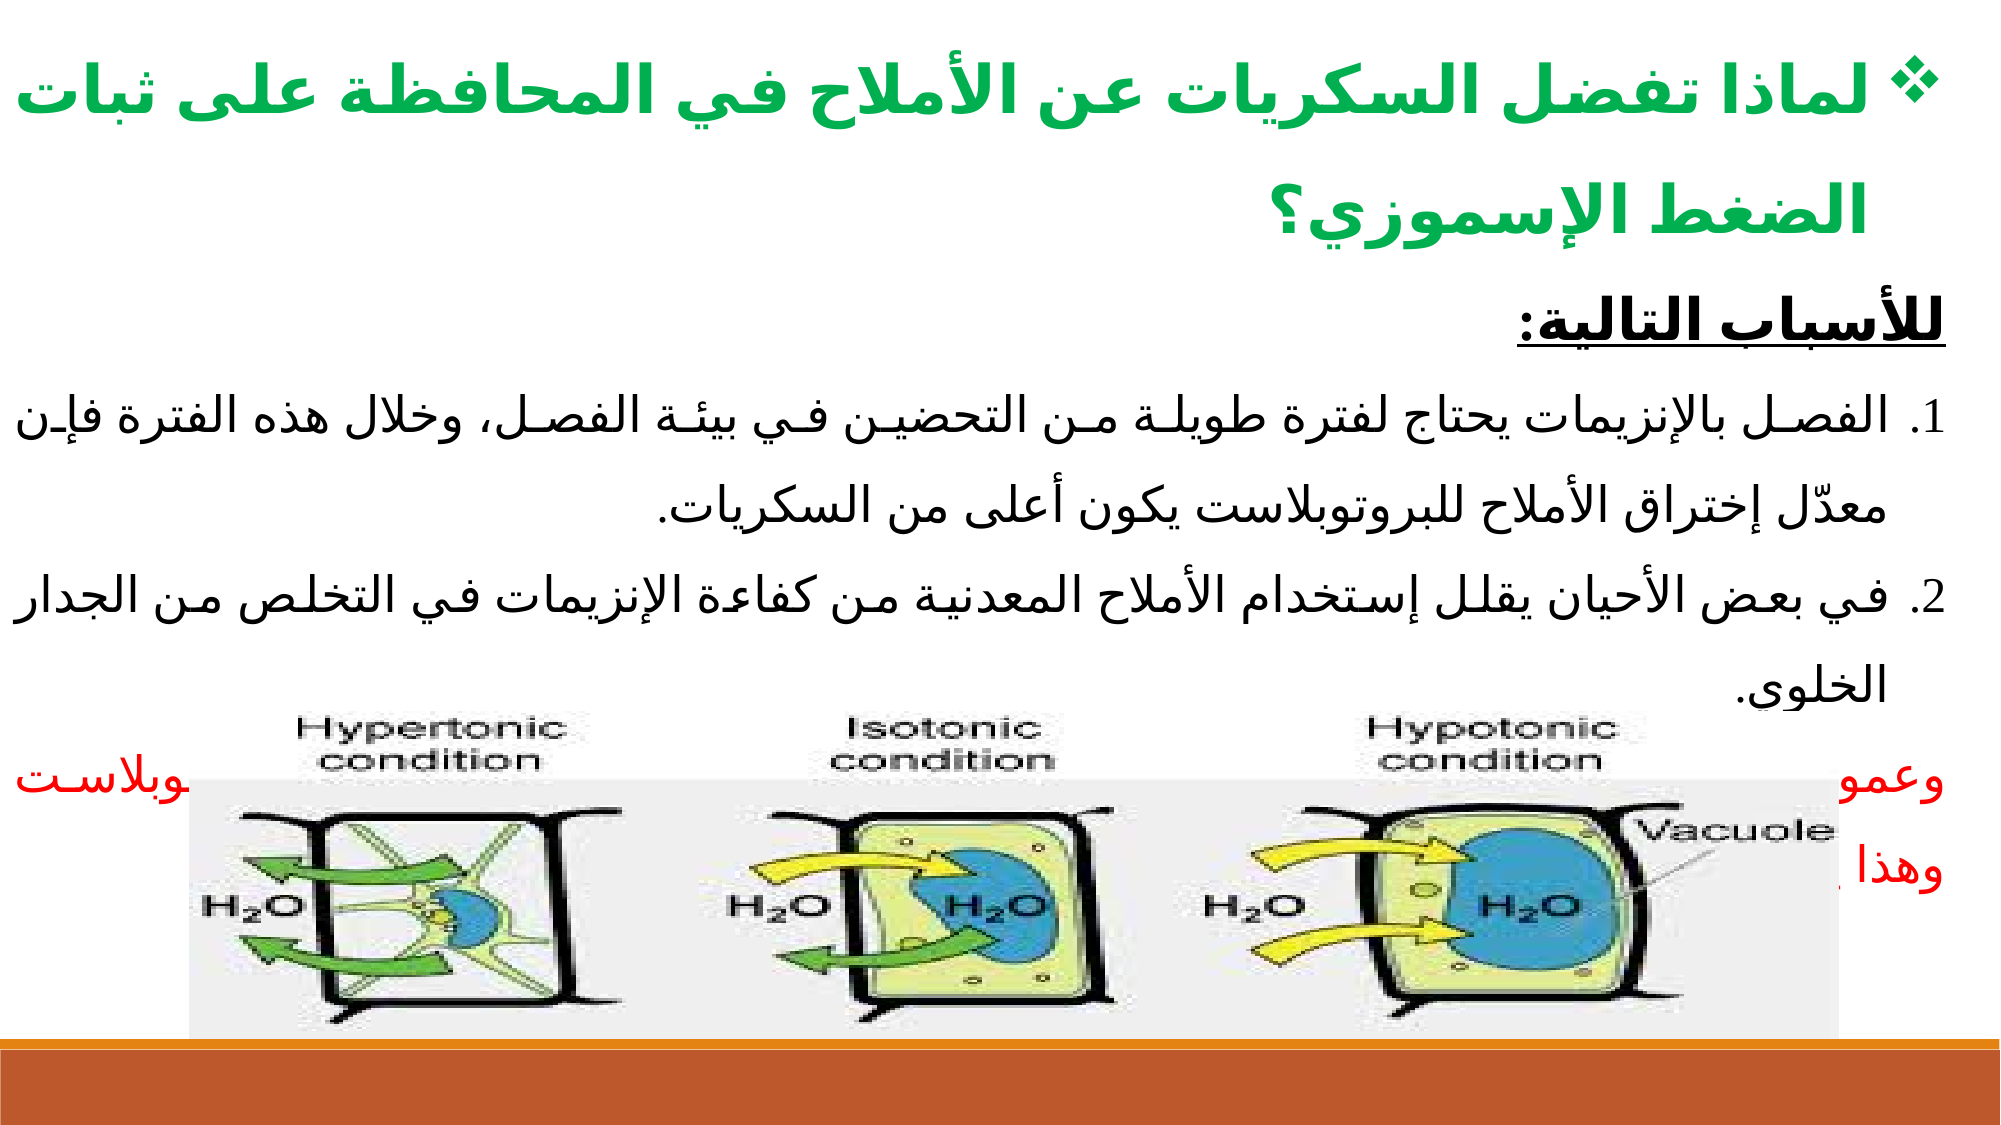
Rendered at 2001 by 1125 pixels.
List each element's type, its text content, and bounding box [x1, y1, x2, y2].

text_box لماذا تفضل السكريات عن الأملاح في المحافظة على ثبات الضغط الإسموزي؟ للأسباب التالية: الفصل بالإنزيمات يحتاج لفترة طويلة من التحضين في بيئة الفصل، وخلال هذه الفترة فإن معدّل إختراق الأملاح للبروتوبلاست يكون أعلى من السكريات. في بعض الأحيان يقلل إستخدام الأملاح المعدنية من كفاءة الإنزيمات في التخلص من الجدار الخلوي. وعموماً يعتبر المانيتول أفضل مادة تستخدم للمحافظة على الضغط الإسموزي للبروتوبلاست وهذا يرجع إلى بطئ إختراقها للخلية. [0, 0, 1961, 900]
picture [188, 711, 1839, 1039]
